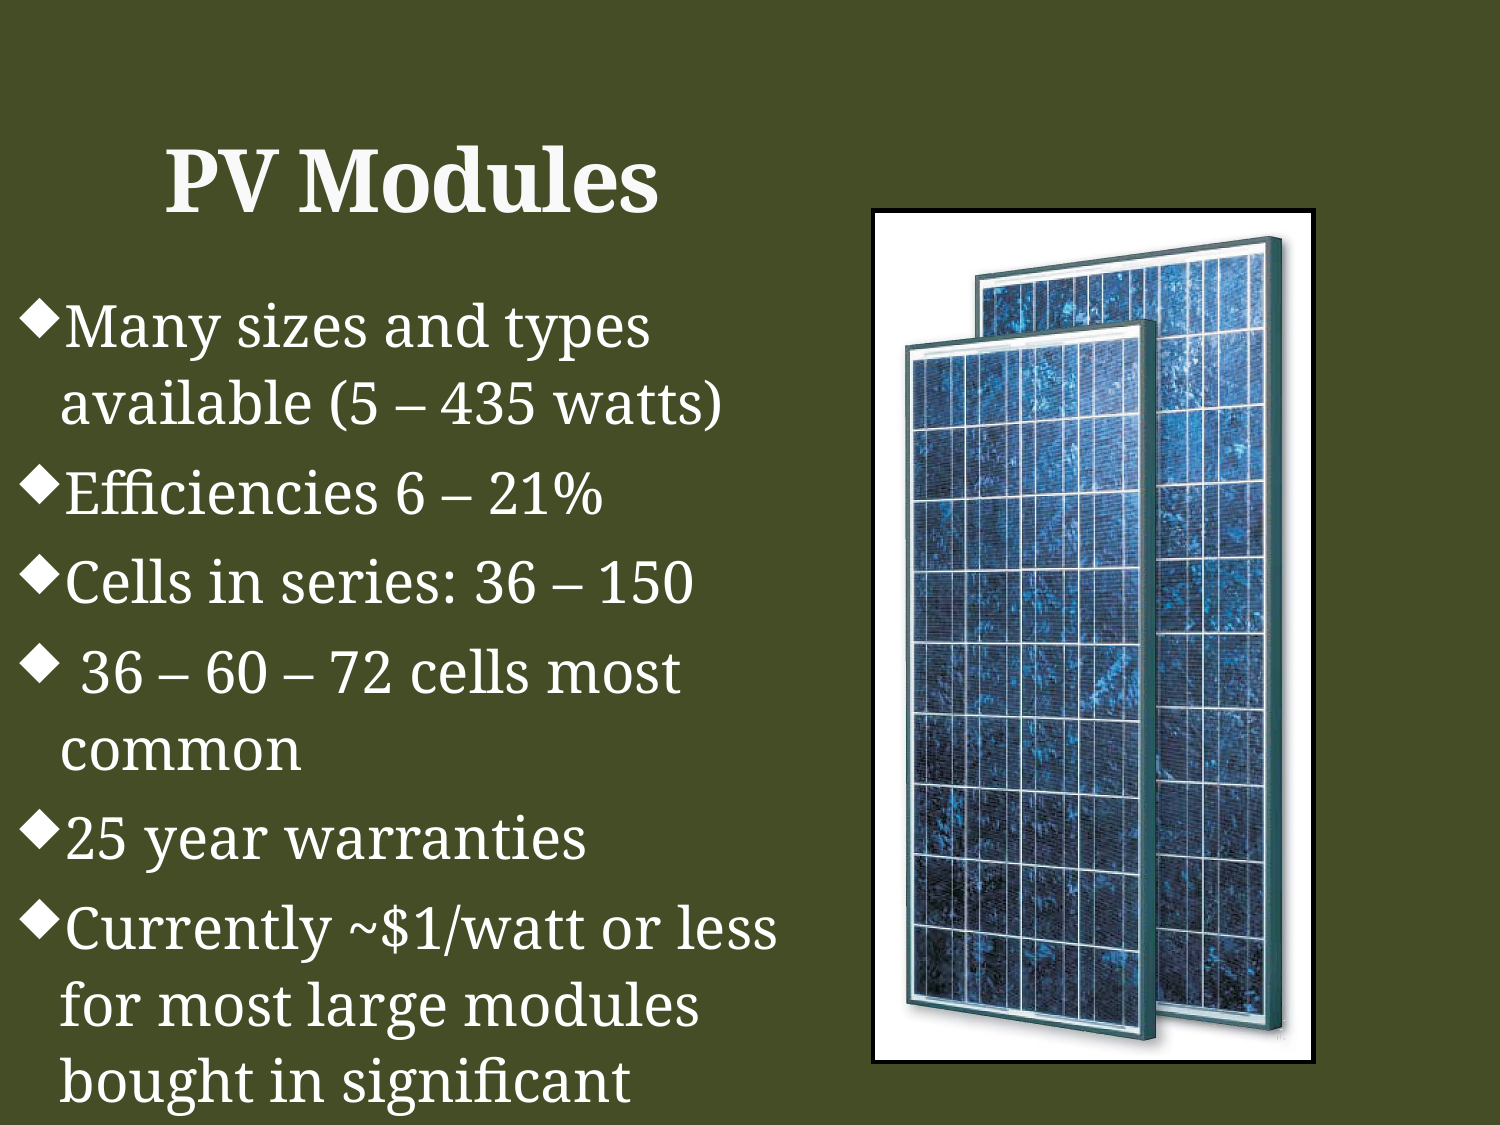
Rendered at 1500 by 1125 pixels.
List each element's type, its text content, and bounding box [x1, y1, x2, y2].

list Many sizes and types available (5 – 435 watts) Efficiencies 6 – 21% Cells in series: 36 – 150 36 – 60 – 72 cells most common 25 year warranties Currently ~$1/watt or less for most large modules bought in significant quantities [0, 274, 838, 1018]
title PV Modules [149, 49, 1500, 238]
picture [874, 212, 1313, 1061]
